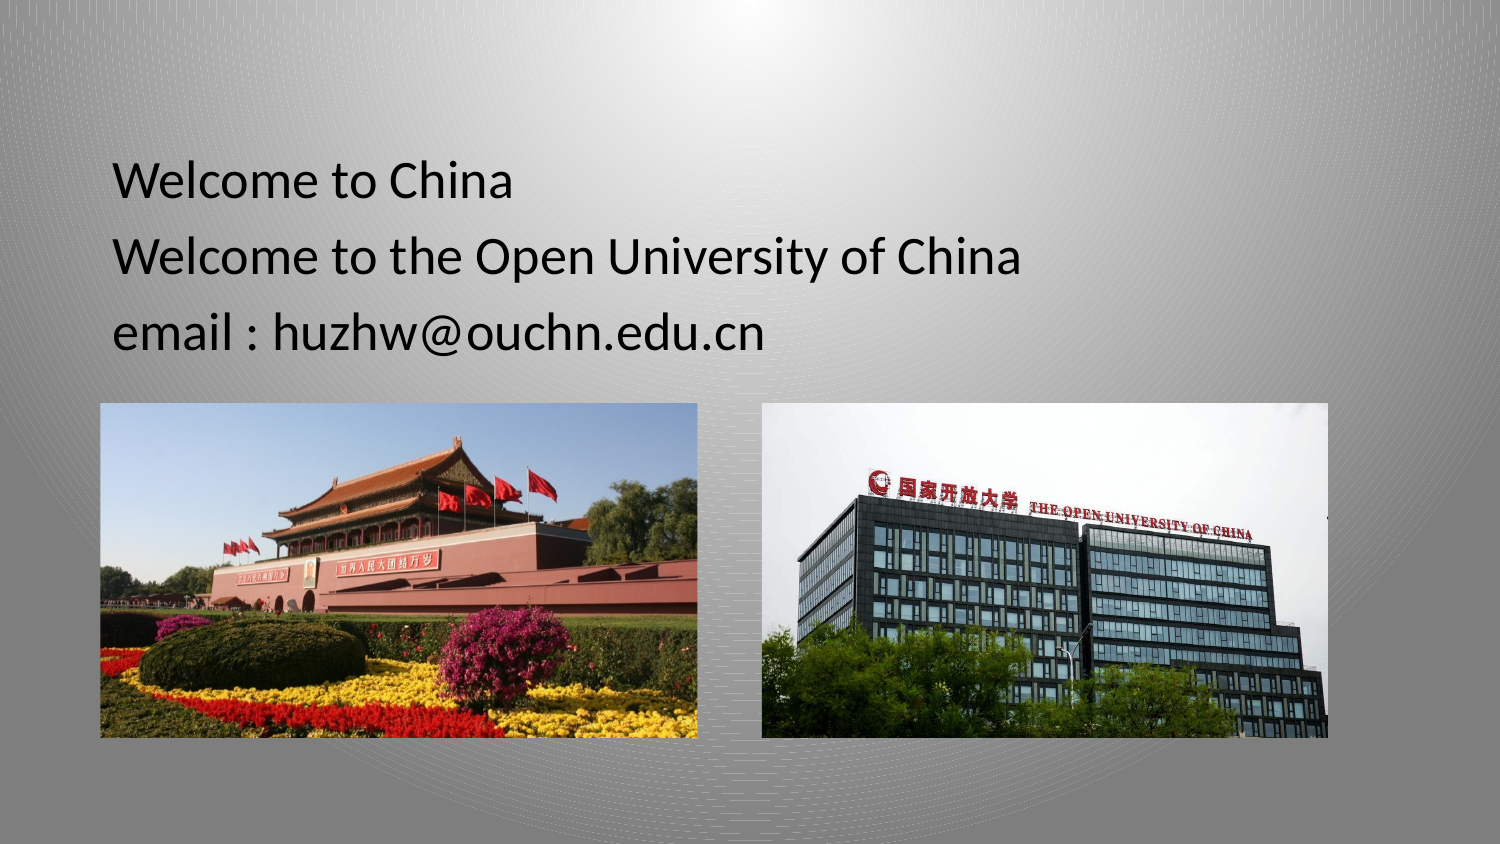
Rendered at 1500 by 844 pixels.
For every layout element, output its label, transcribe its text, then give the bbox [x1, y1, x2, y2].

picture [761, 403, 1329, 738]
list Welcome to China Welcome to the Open University of China email : huzhw@ouchn.edu.cn [100, 138, 1427, 800]
picture [100, 403, 698, 738]
